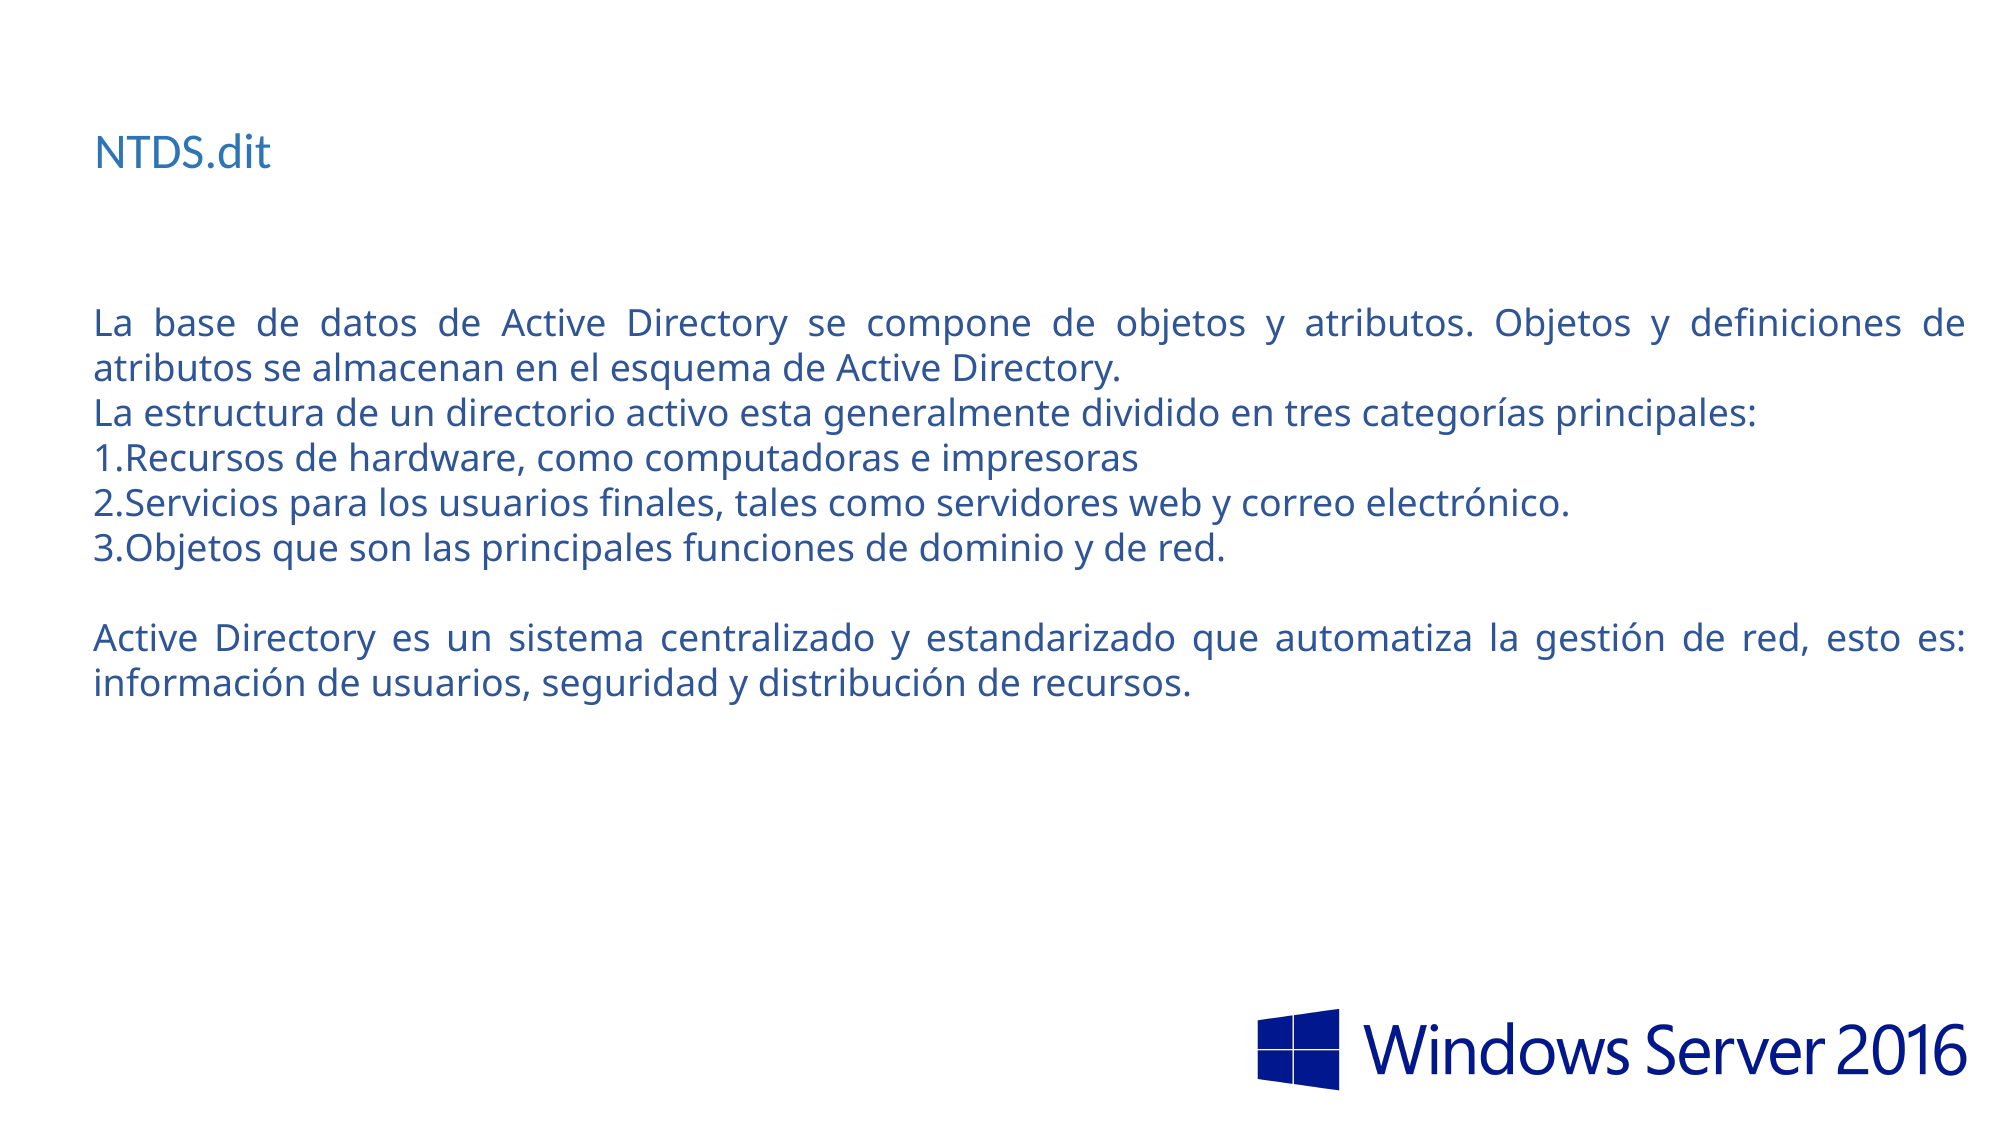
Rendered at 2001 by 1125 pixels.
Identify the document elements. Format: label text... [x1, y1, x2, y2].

text_box NTDS.dit [79, 111, 287, 187]
picture [1223, 974, 2000, 1125]
text_box La base de datos de Active Directory se compone de objetos y atributos. Objetos y definiciones de atributos se almacenan en el esquema de Active Directory. La estructura de un directorio activo esta generalmente dividido en tres categorías principales: Recursos de hardware, como computadoras e impresoras Servicios para los usuarios finales, tales como servidores web y correo electrónico. Objetos que son las principales funciones de dominio y de red. Active Directory es un sistema centralizado y estandarizado que automatiza la gestión de red, esto es: información de usuarios, seguridad y distribución de recursos. [78, 291, 1983, 711]
